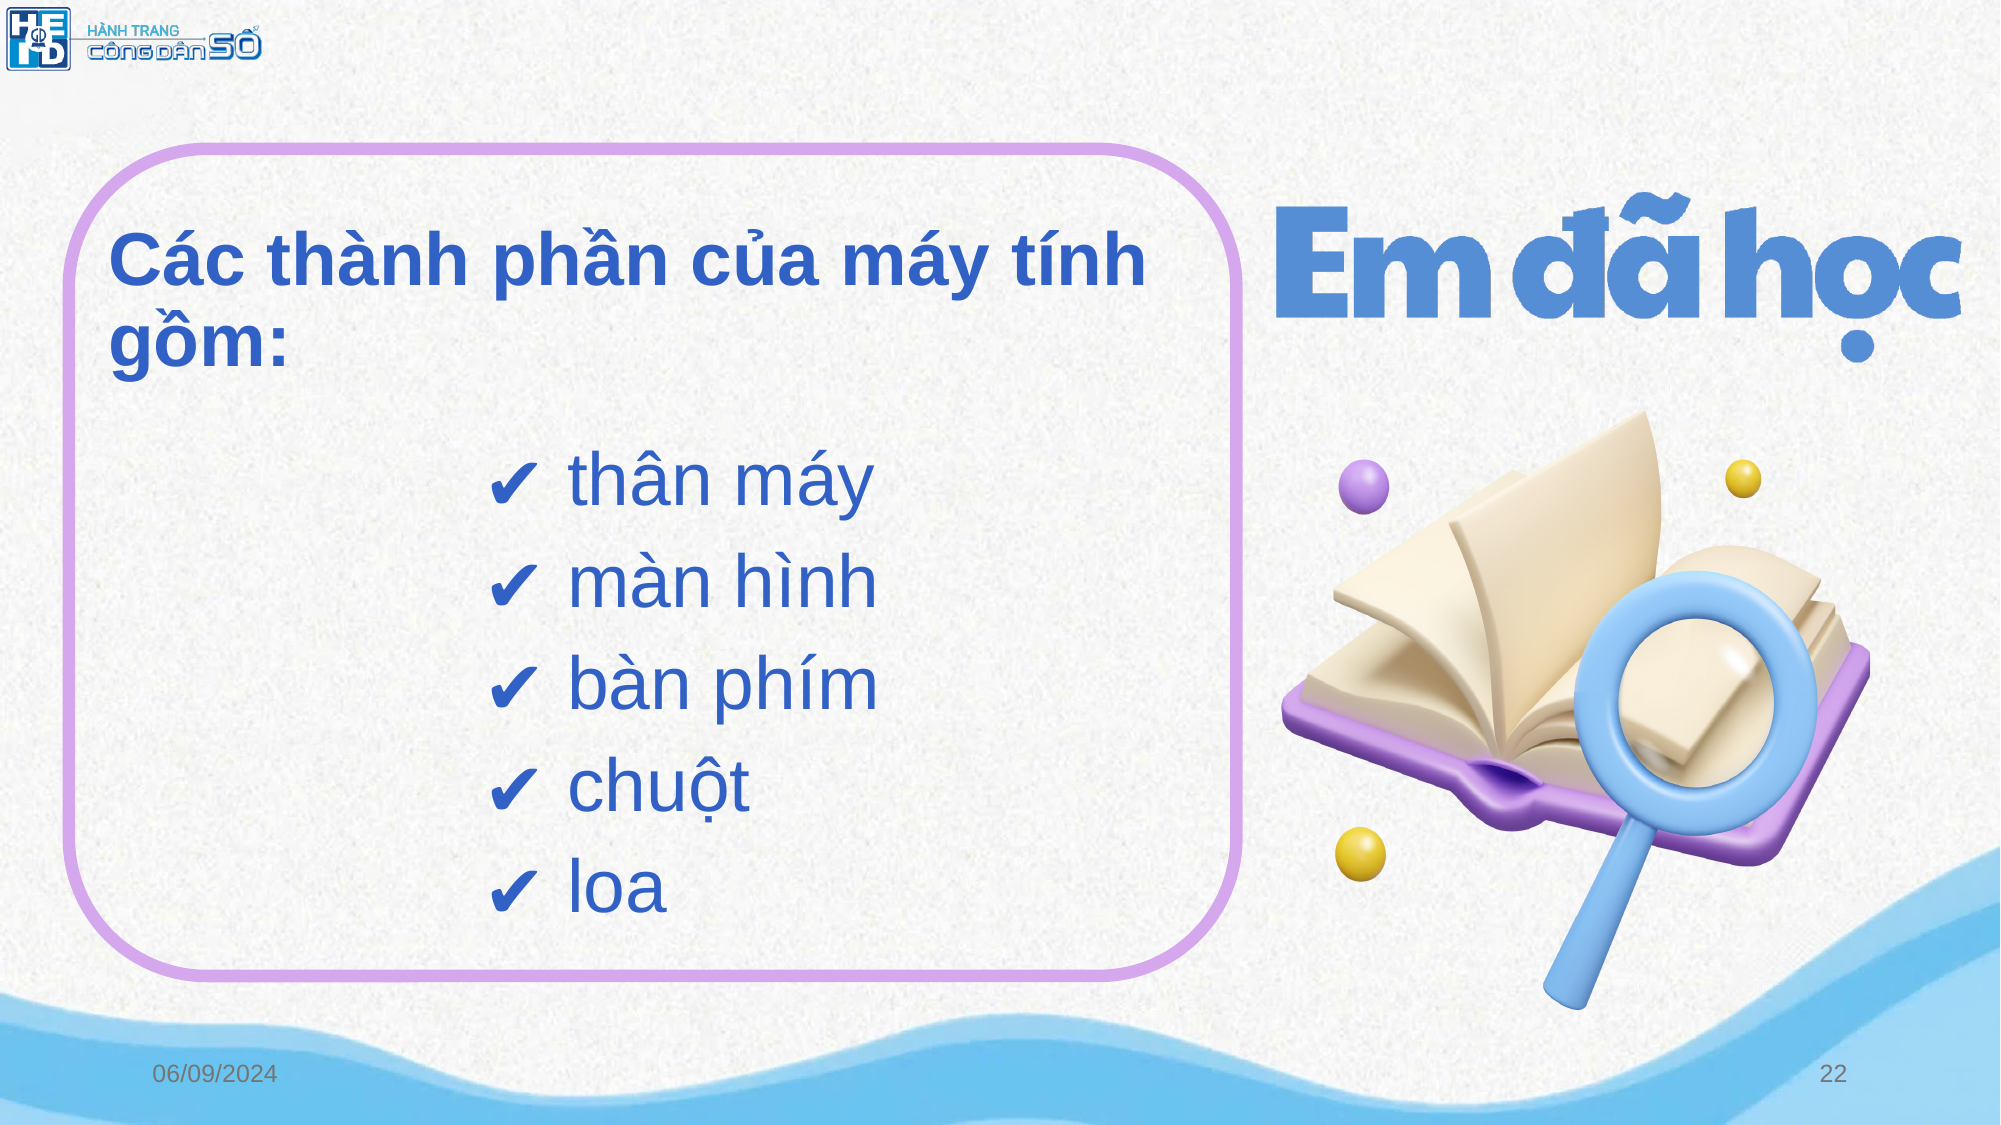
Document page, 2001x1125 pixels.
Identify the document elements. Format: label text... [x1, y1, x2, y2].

slide_number 22 [1412, 1042, 1863, 1103]
picture [0, 0, 2001, 1125]
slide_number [137, 1042, 588, 1103]
list Các thành phần của máy tính gồm: thân máy màn hình bàn phím chuột loa [93, 213, 1232, 955]
